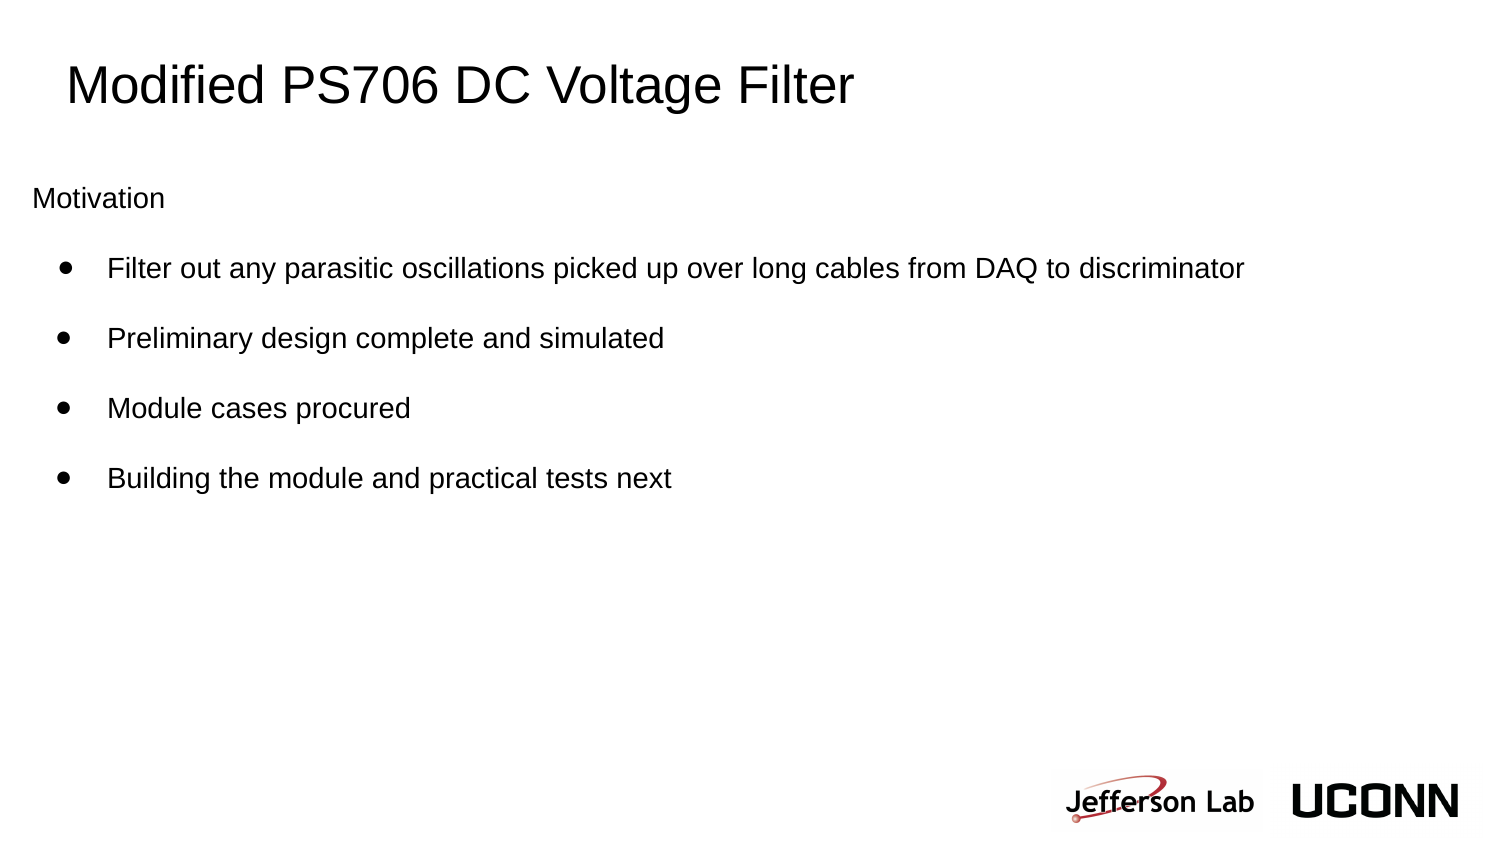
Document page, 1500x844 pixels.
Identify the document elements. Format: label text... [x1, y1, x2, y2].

text_box Motivation Filter out any parasitic oscillations picked up over long cables from DAQ to discriminator Preliminary design complete and simulated Module cases procured Building the module and practical tests next [17, 164, 1410, 647]
picture [1051, 769, 1263, 832]
picture [1270, 763, 1483, 838]
title Modified PS706 DC Voltage Filter [51, 35, 1449, 130]
